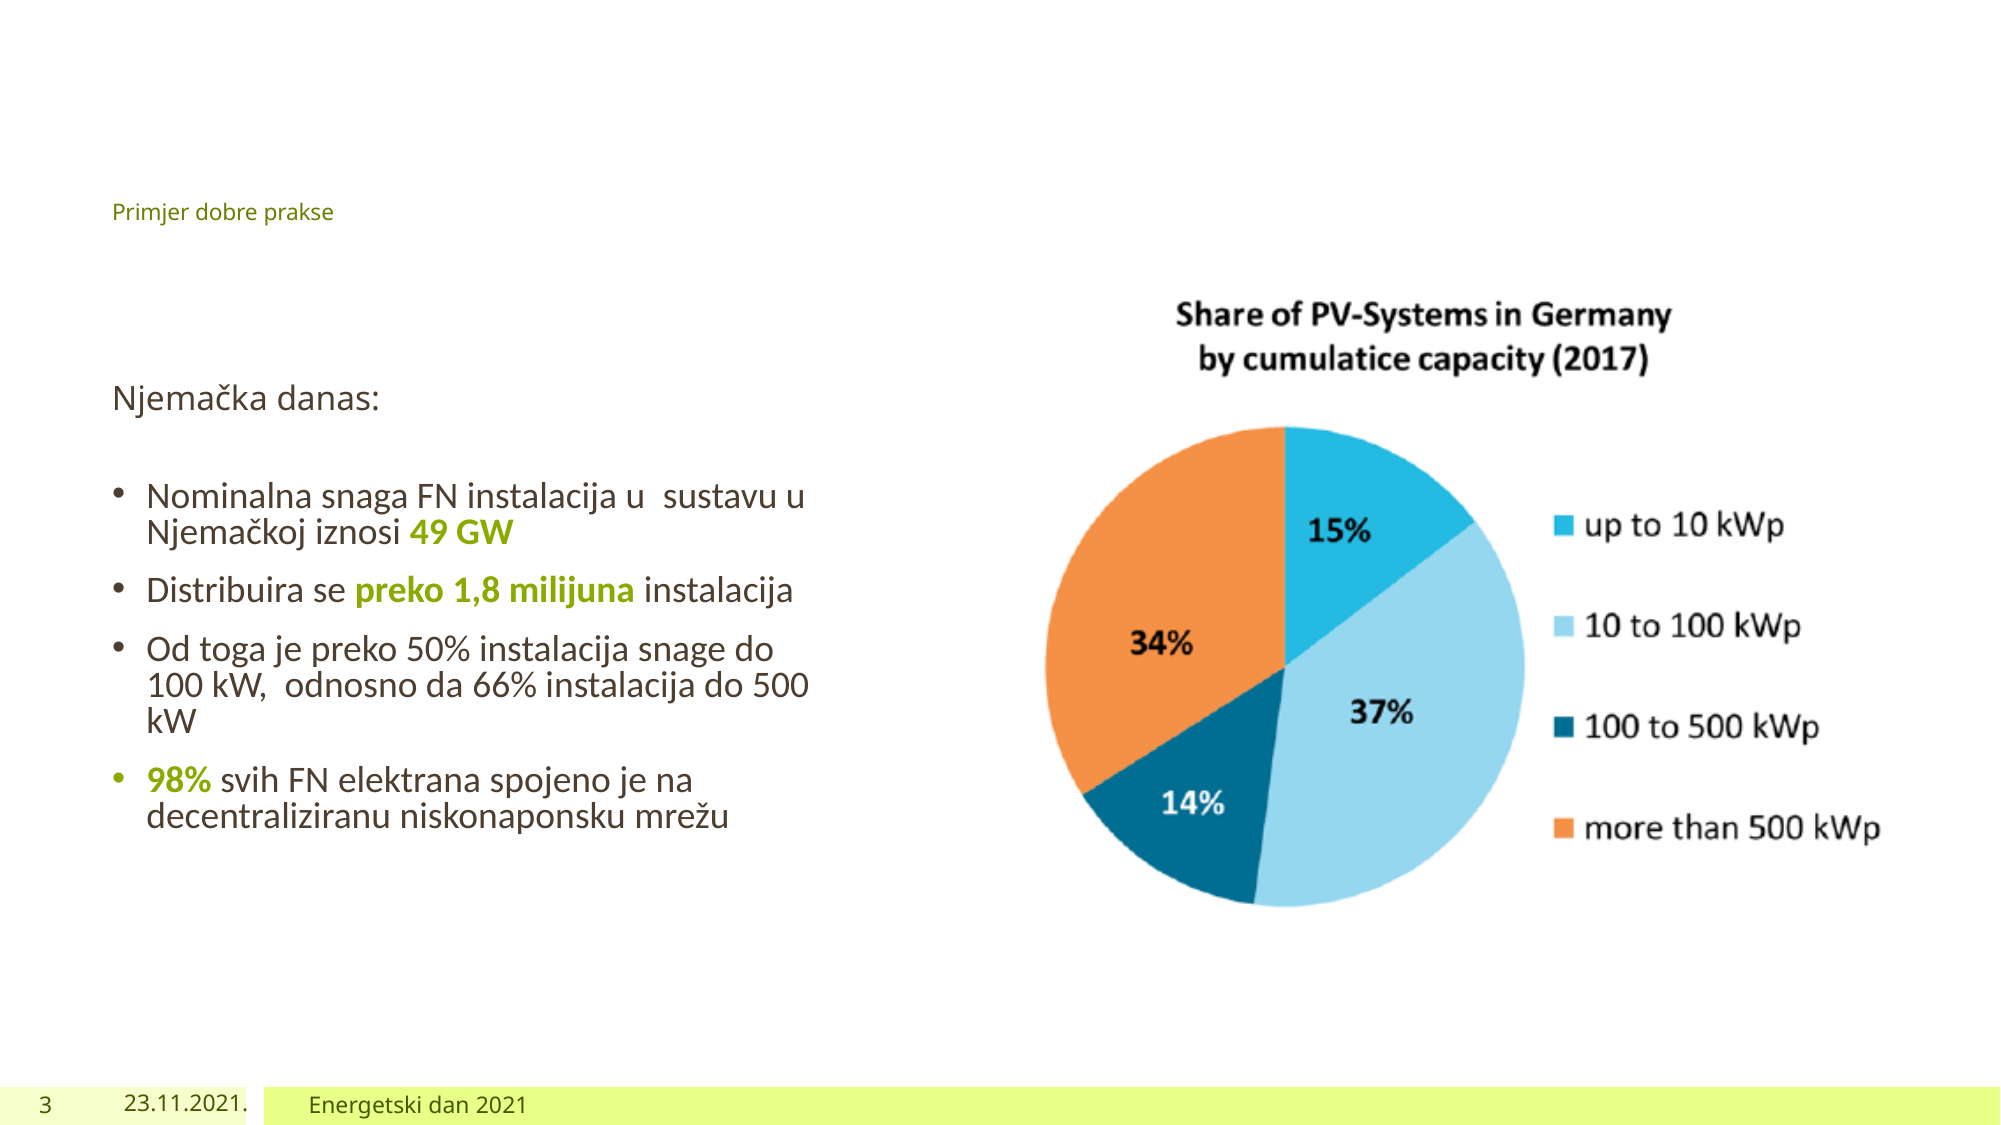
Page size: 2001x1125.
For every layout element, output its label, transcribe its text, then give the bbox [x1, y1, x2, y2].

text_box Energetski dan 2021 [293, 1085, 1794, 1124]
slide_number 3 [0, 1087, 68, 1125]
title Primjer dobre prakse [97, 135, 740, 233]
text_box Njemačka danas: [97, 327, 740, 425]
text_box 23.11.2021. [99, 1083, 264, 1121]
picture [1018, 267, 1941, 994]
list Nominalna snaga FN instalacija u sustavu u Njemačkoj iznosi 49 GW Distribuira se preko 1,8 milijuna instalacija Od toga je preko 50% instalacija snage do 100 kW, odnosno da 66% instalacija do 500 kW 98% svih FN elektrana spojeno je na decentraliziranu niskonaponsku mrežu [97, 471, 842, 851]
